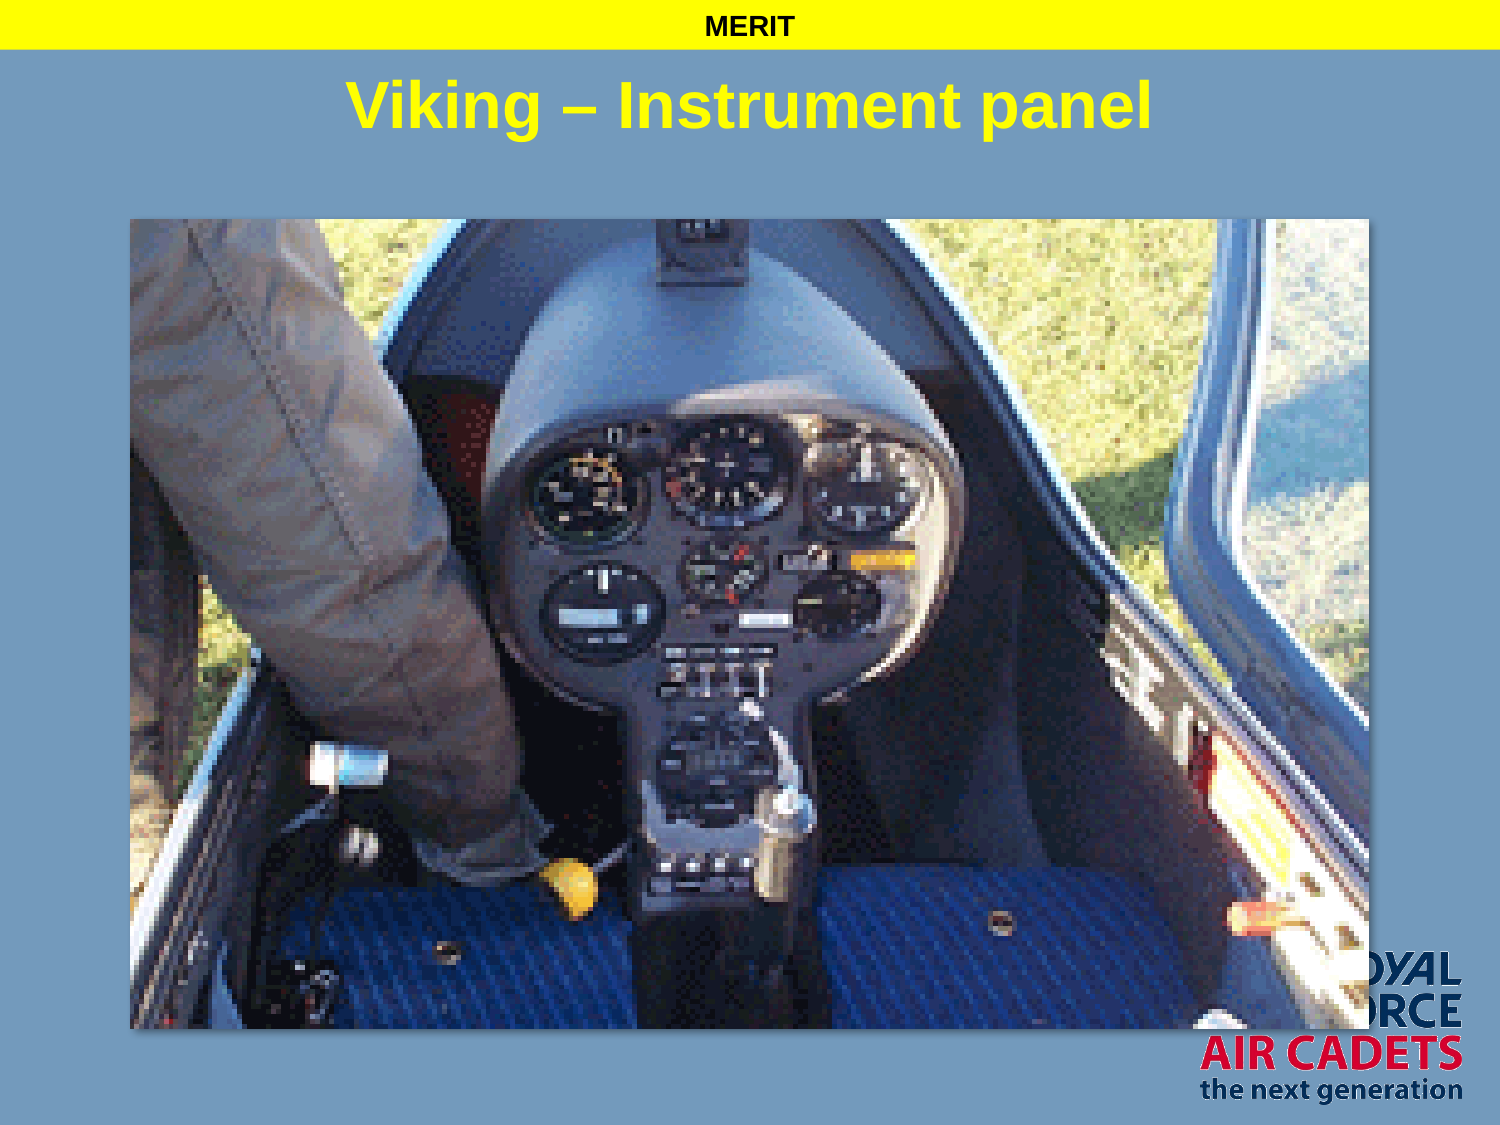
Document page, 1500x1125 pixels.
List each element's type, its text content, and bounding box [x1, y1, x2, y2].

text_box MERIT [0, 0, 1500, 50]
picture [130, 219, 1462, 1105]
text_box Viking – Instrument panel [0, 54, 1500, 150]
